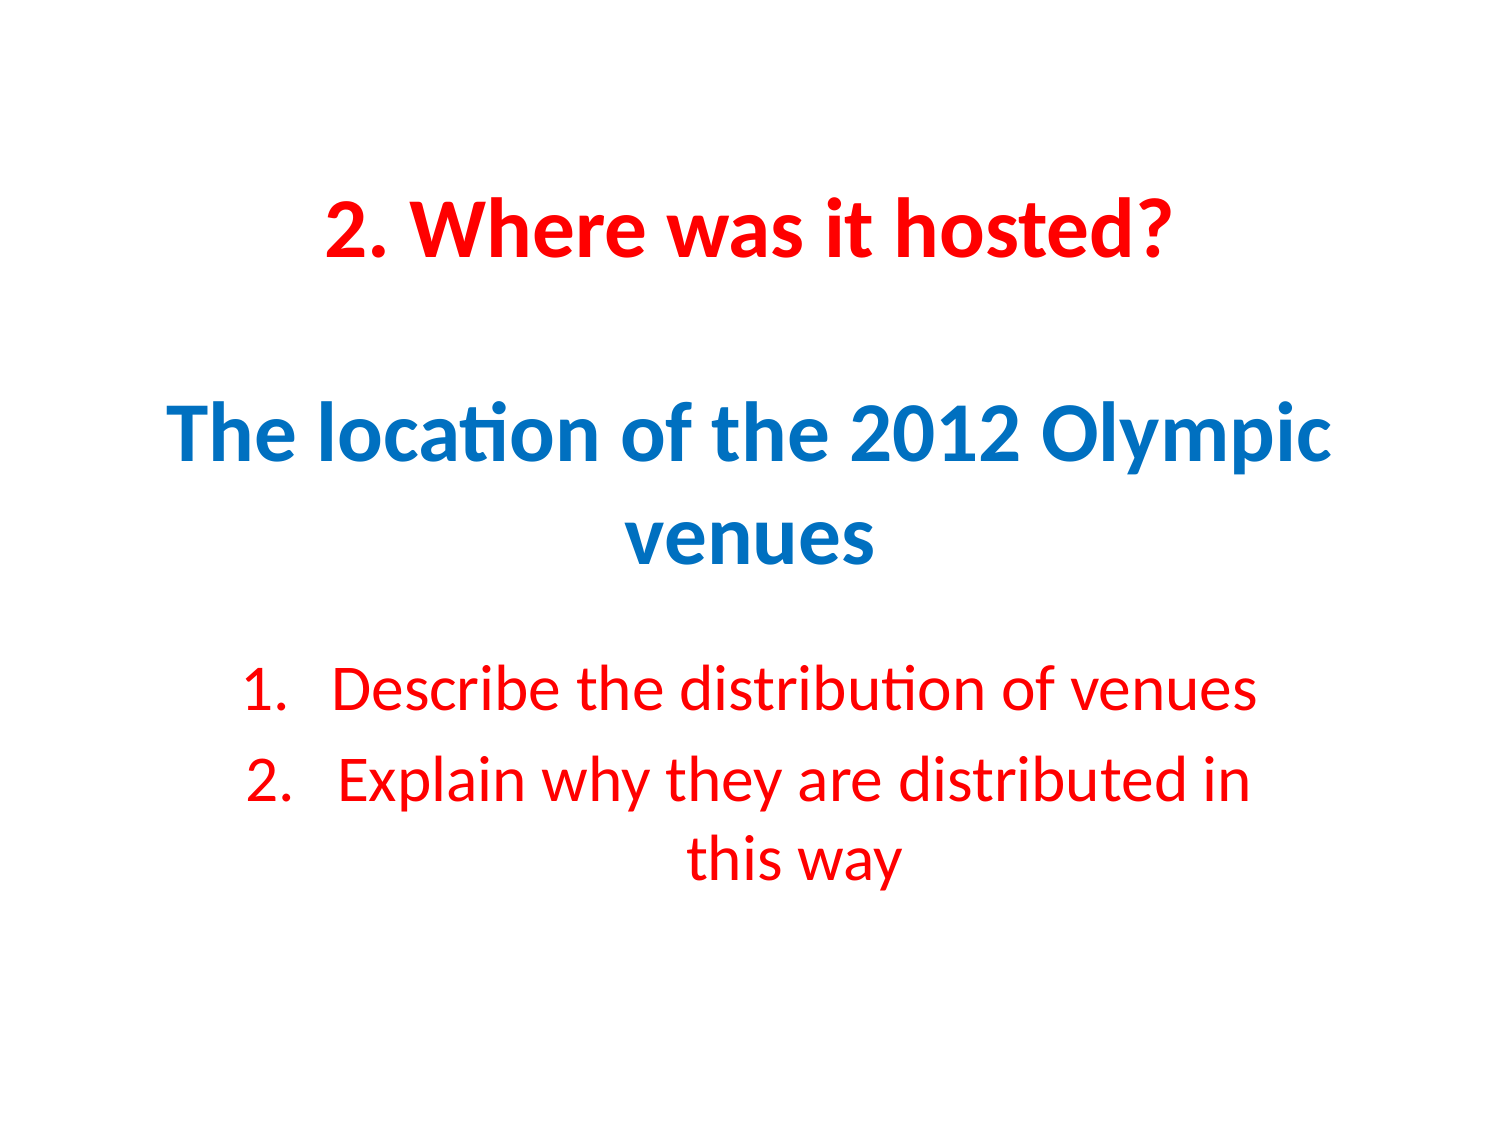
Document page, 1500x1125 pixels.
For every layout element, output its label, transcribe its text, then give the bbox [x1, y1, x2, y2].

subtitle Describe the distribution of venues Explain why they are distributed in this way [225, 637, 1275, 925]
title 2. Where was it hosted? The location of the 2012 Olympic venues [112, 162, 1388, 591]
